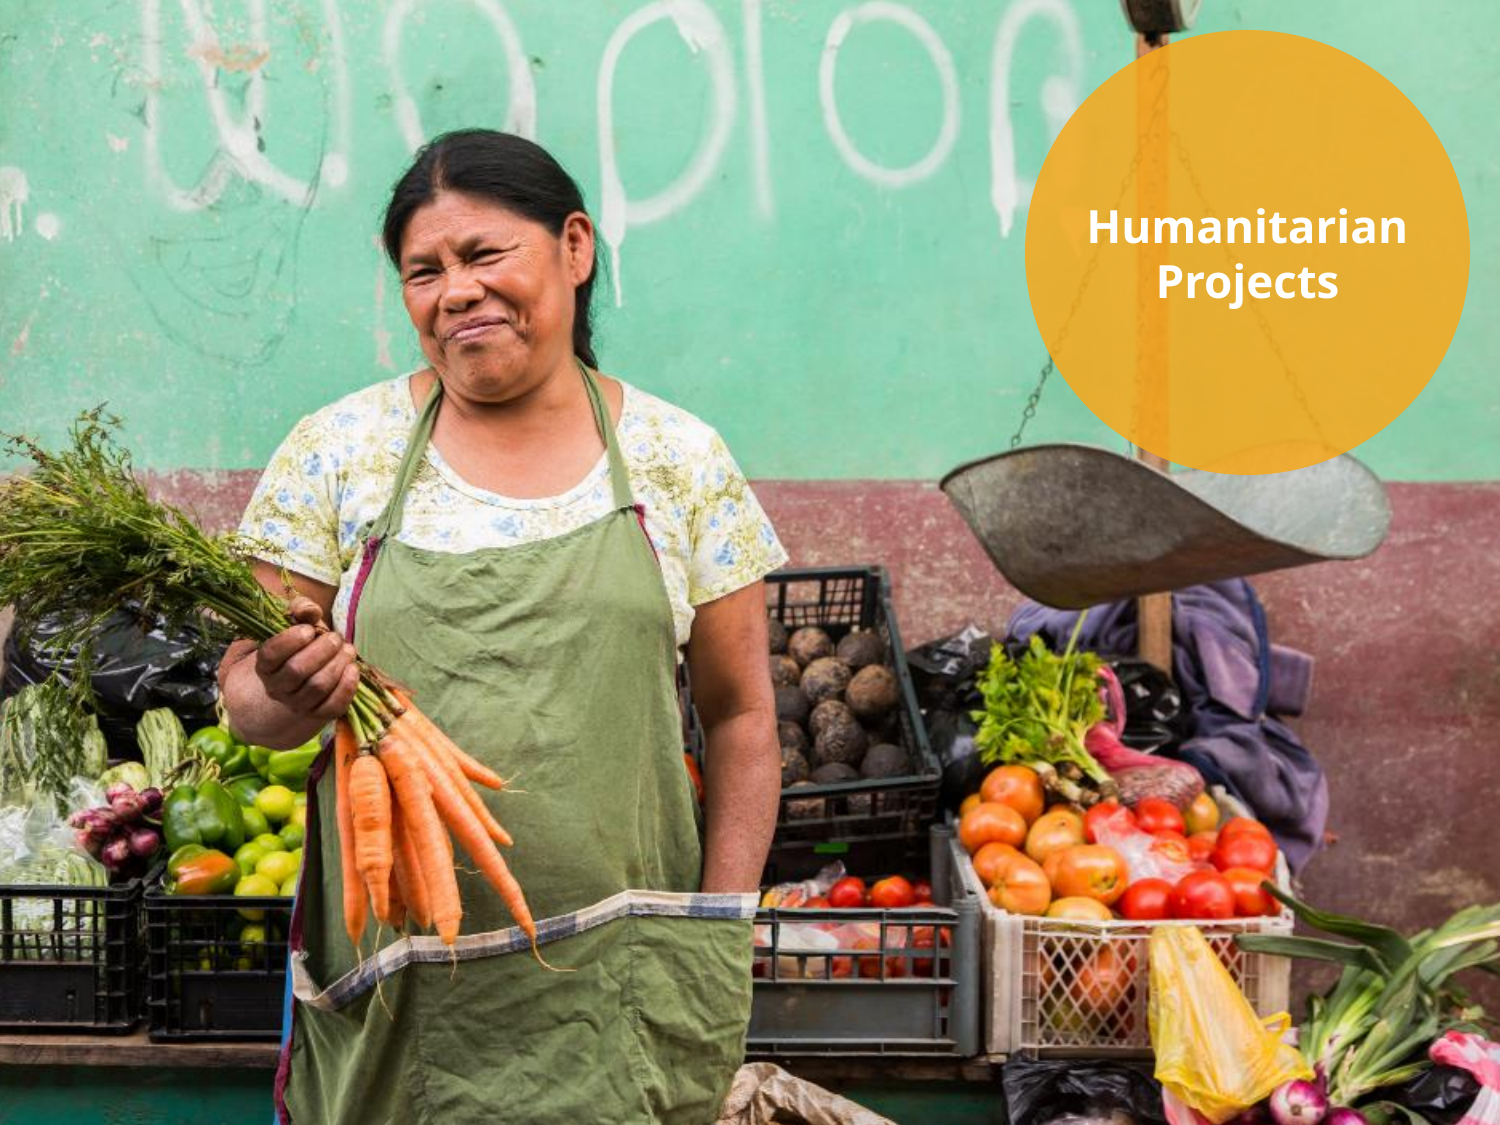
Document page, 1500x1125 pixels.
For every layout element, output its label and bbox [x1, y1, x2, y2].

text_box [1024, 29, 1471, 476]
picture [0, 0, 1500, 1125]
